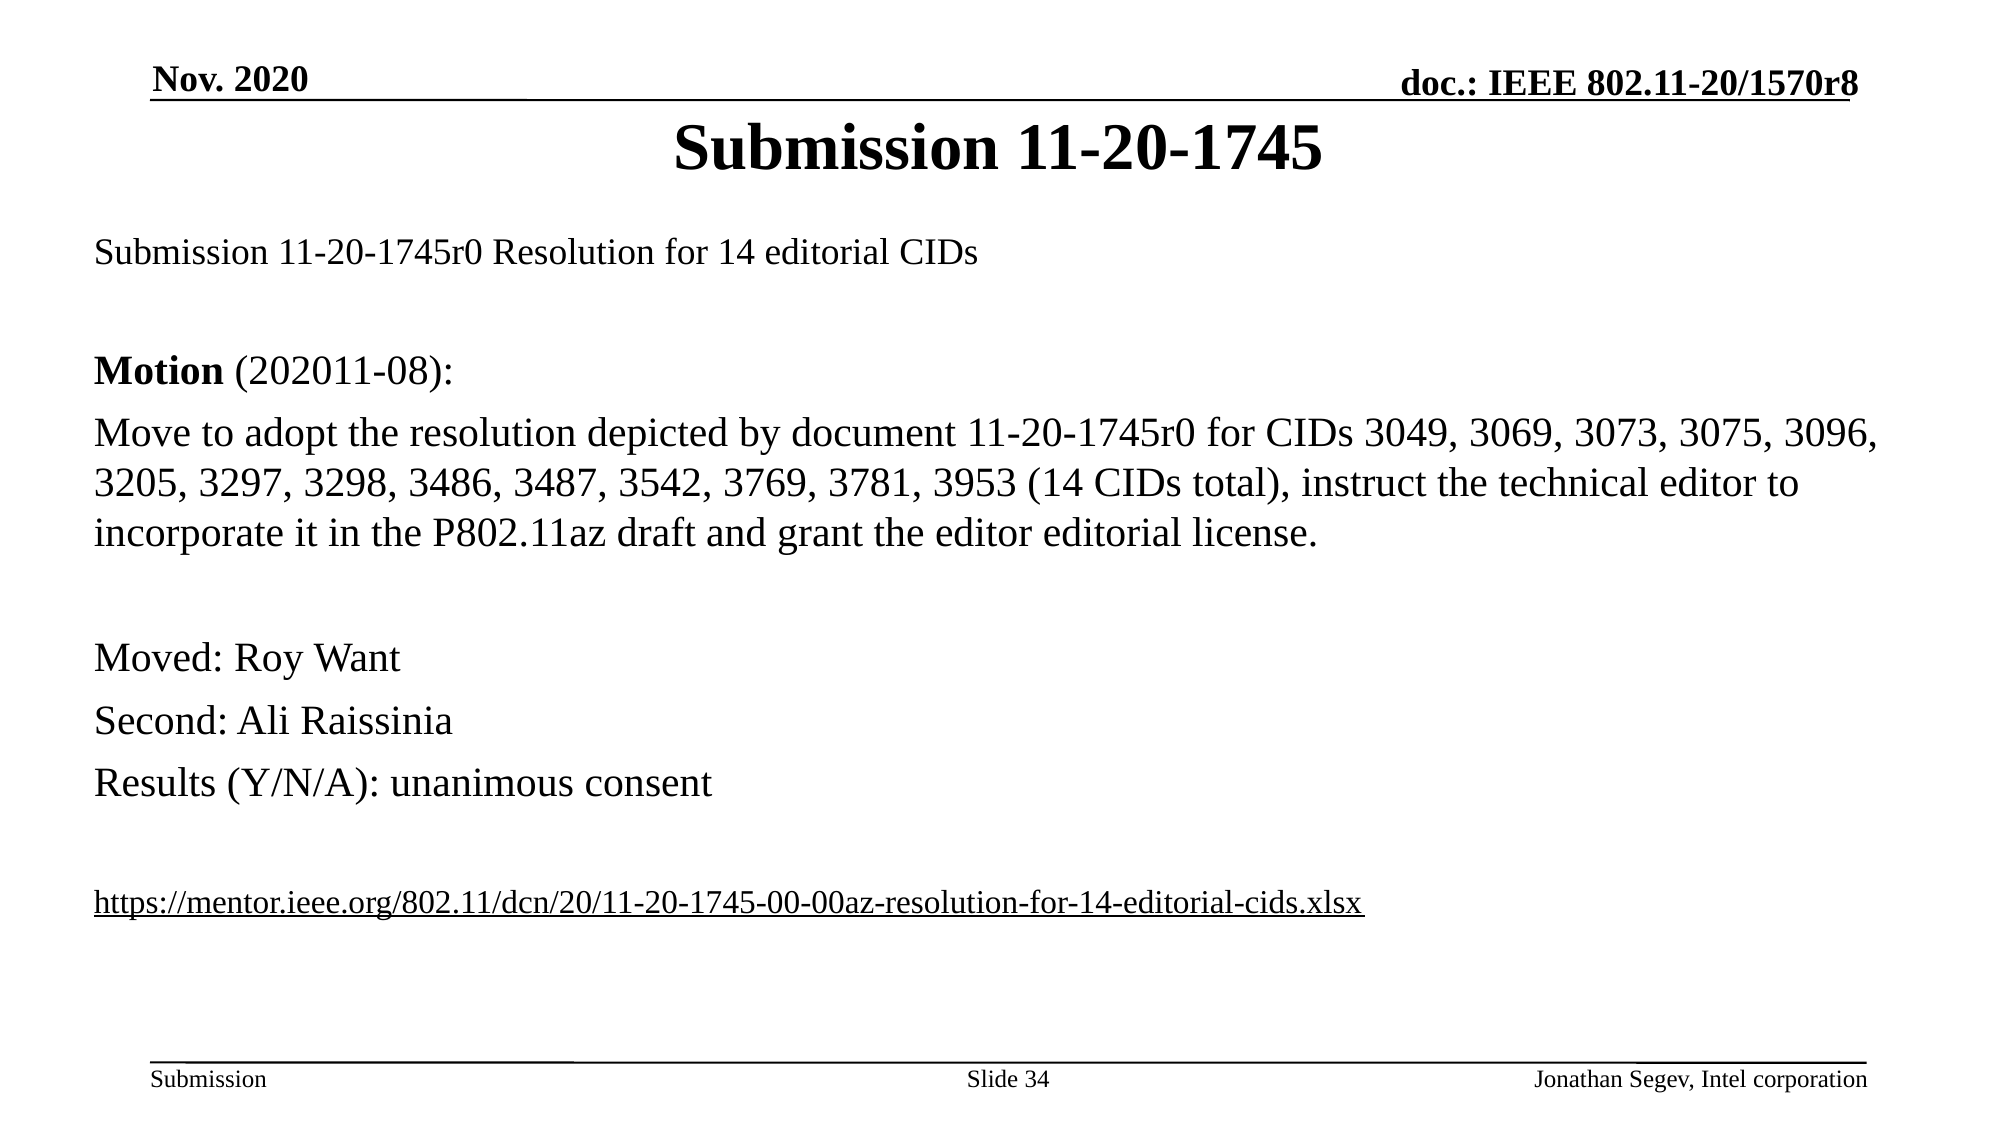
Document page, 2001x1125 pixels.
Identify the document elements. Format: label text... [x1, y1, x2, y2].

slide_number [152, 54, 563, 100]
slide_number Slide 34 [950, 1061, 1067, 1123]
footer Jonathan Segev, Intel corporation [1171, 1061, 1869, 1093]
title Submission 11-20-1745 [149, 112, 1850, 173]
list Submission 11-20-1745r0 Resolution for 14 editorial CIDs Motion (202011-08): Move to adopt the resolution depicted by document 11-20-1745r0 for CIDs 3049, 3069, 3073, 3075, 3096, 3205, 3297, 3298, 3486, 3487, 3542, 3769, 3781, 3953 (14 CIDs total), instruct the technical editor to incorporate it in the P802.11az draft and grant the editor editorial license. Moved: Roy Want Second: Ali Raissinia Results (Y/N/A): unanimous consent https://mentor.ieee.org/802.11/dcn/20/11-20-1745-00-00az-resolution-for-14-editorial-cids.xlsx [78, 219, 1922, 1000]
